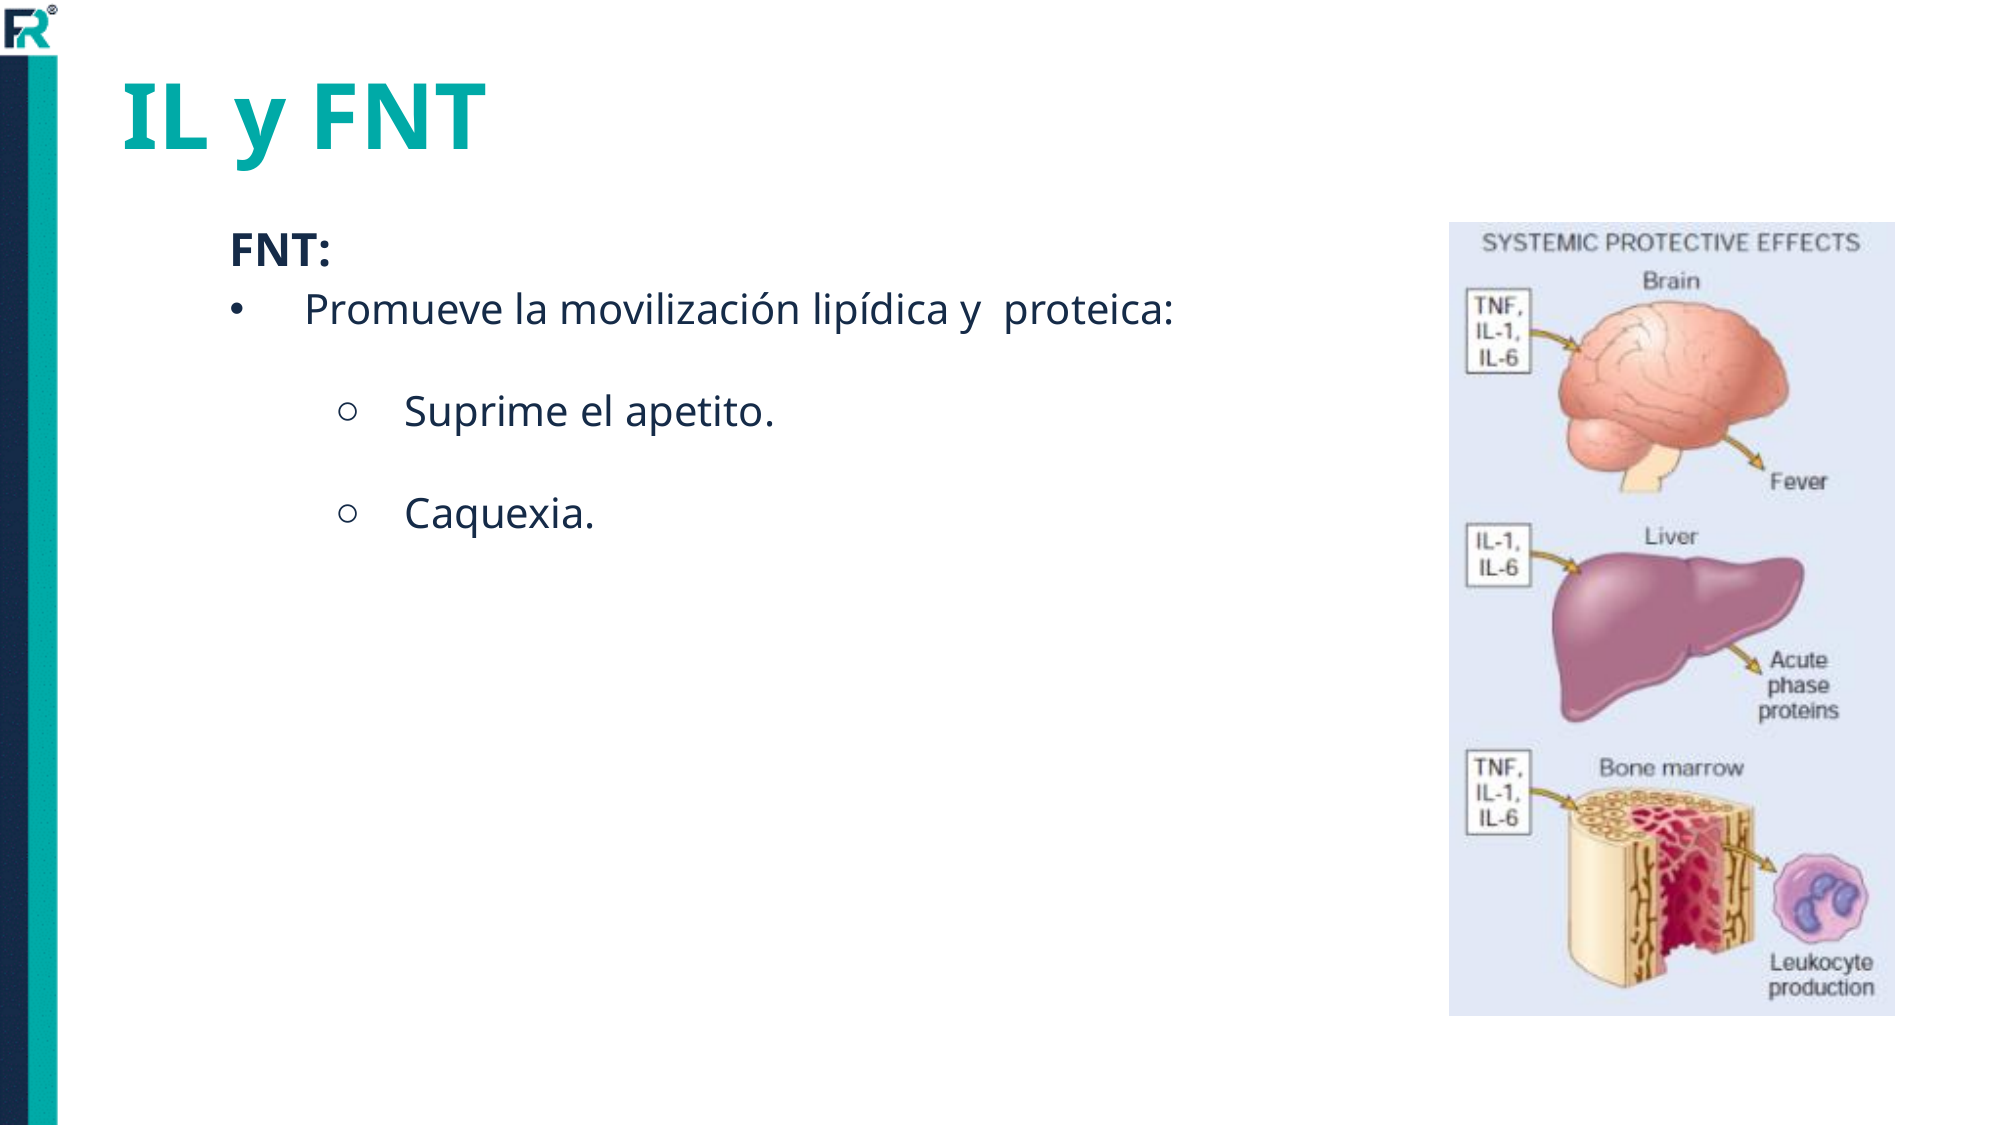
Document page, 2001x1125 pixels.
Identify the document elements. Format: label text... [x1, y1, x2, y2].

title IL y FNT [108, 42, 1972, 219]
list FNT: Promueve la movilización lipídica y proteica: Suprime el apetito. Caquexia. [189, 197, 1299, 928]
picture [0, 0, 2001, 1125]
